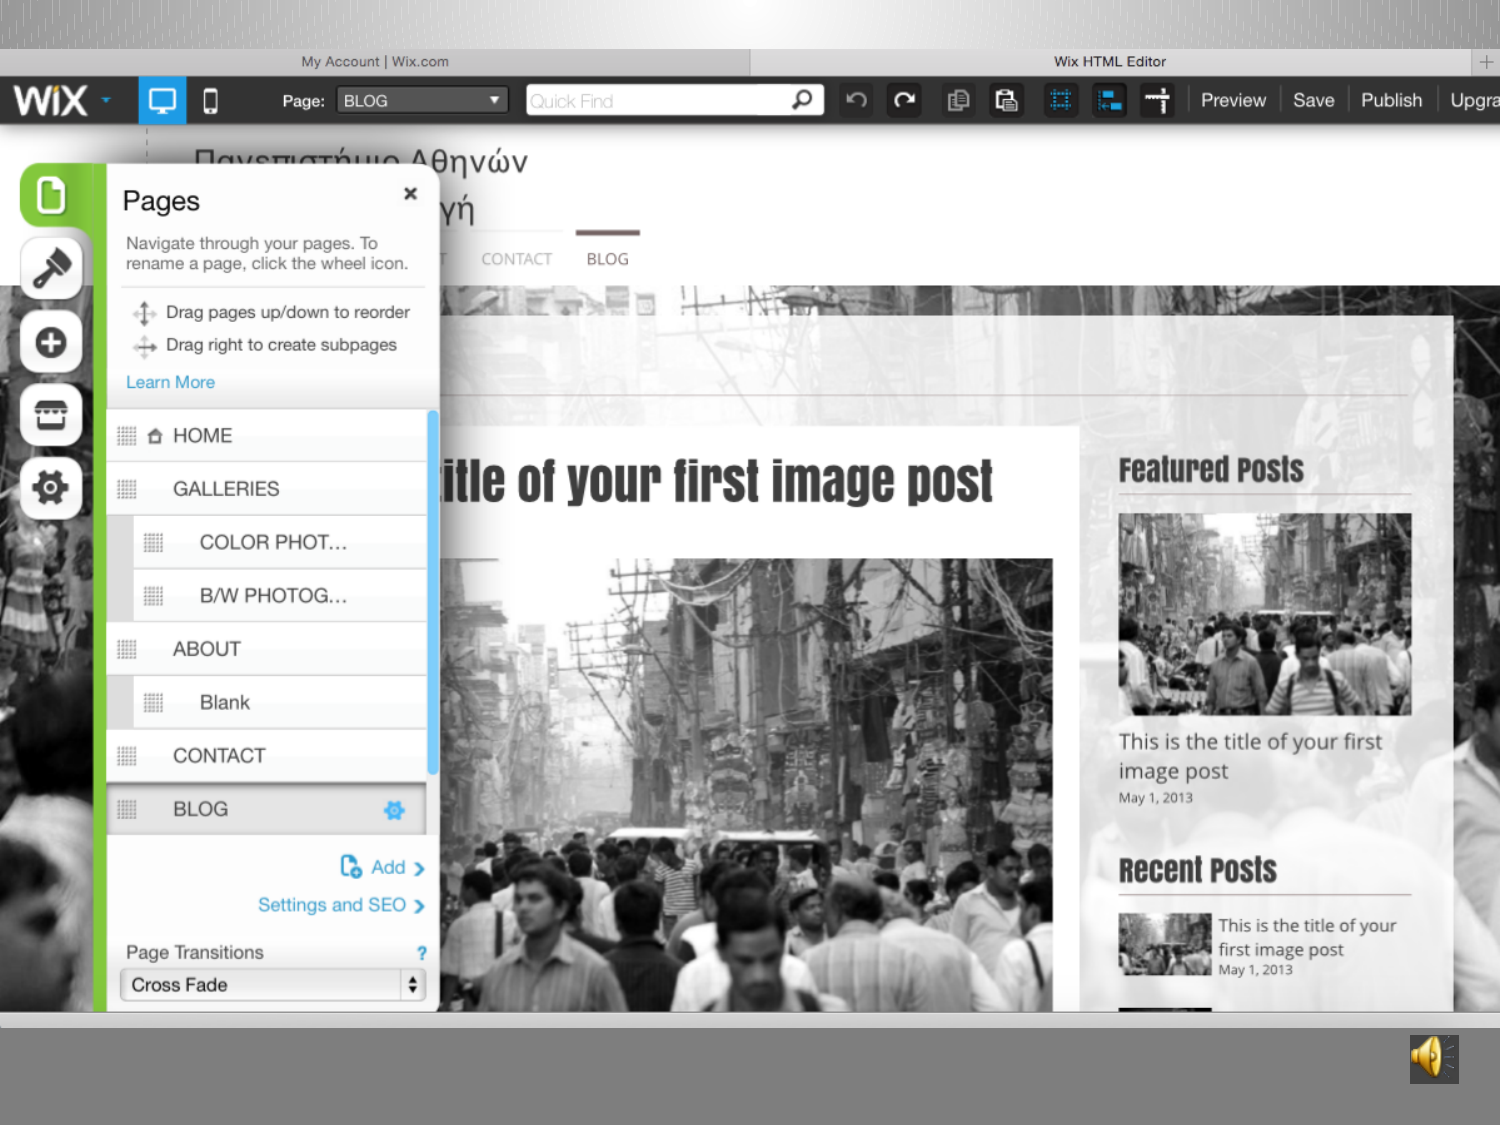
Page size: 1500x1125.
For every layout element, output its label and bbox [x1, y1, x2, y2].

picture [0, 48, 1500, 1028]
picture [1409, 1034, 1460, 1085]
